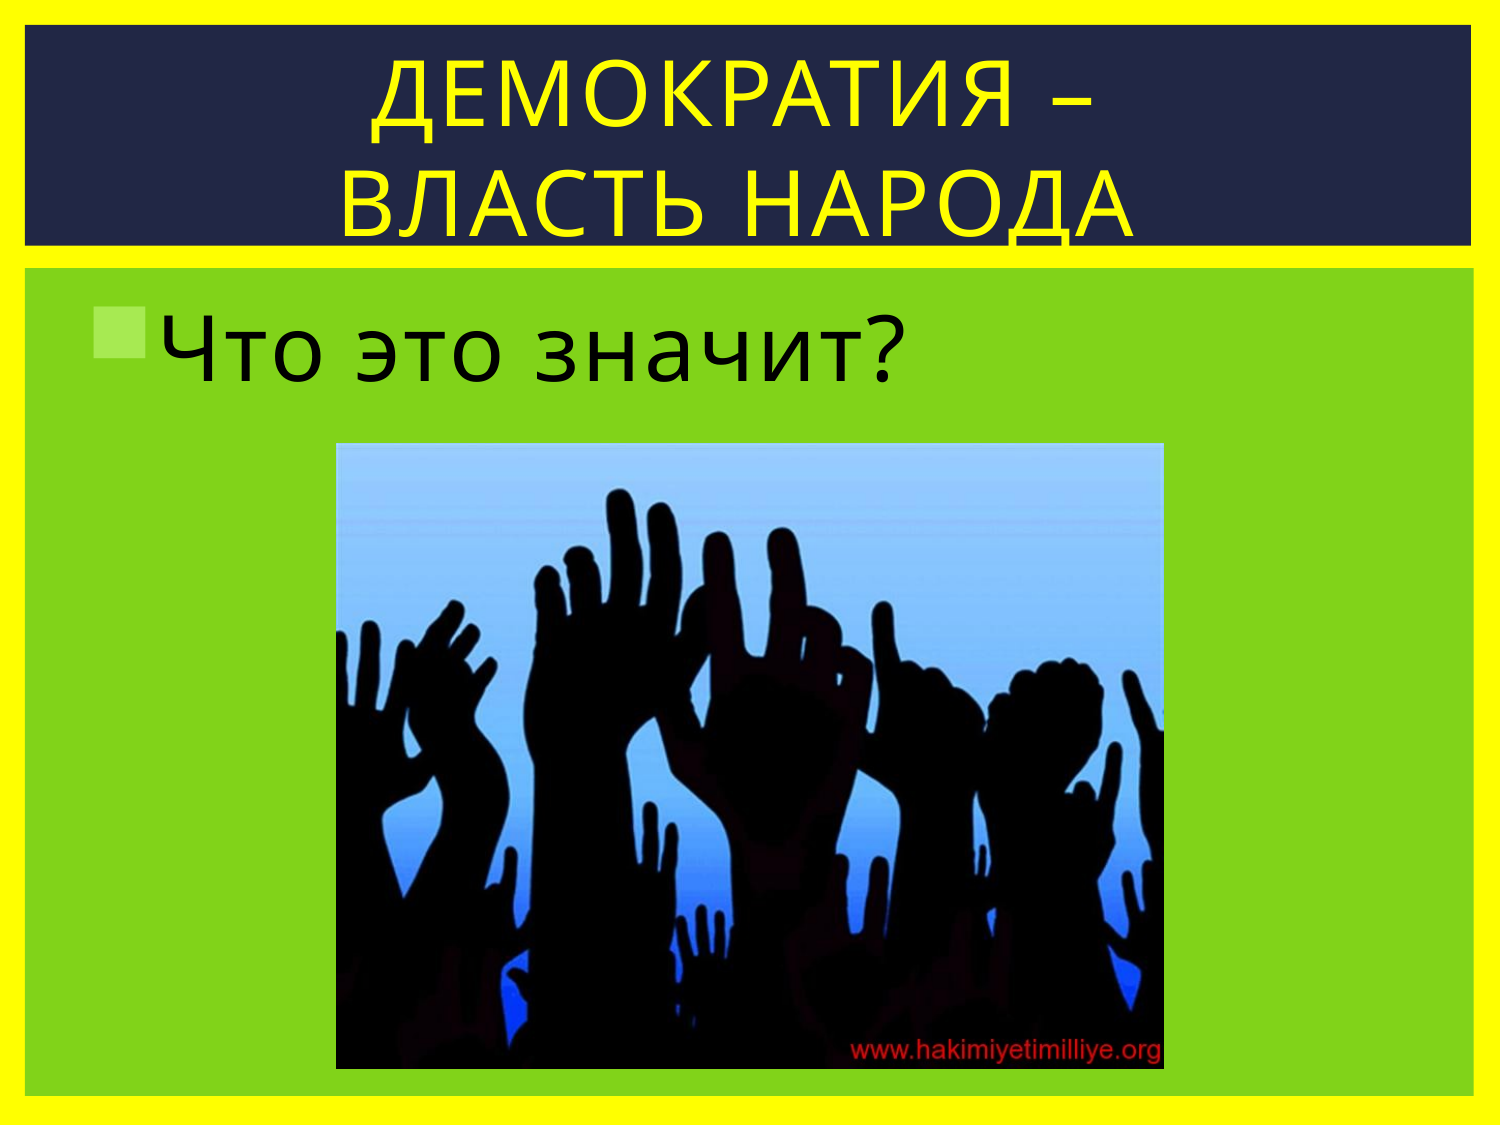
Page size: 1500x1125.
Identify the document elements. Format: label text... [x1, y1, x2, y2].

picture [336, 442, 1164, 1069]
list Что это значит? [62, 281, 1442, 1005]
title Демократия – власть народа [62, 58, 1438, 232]
